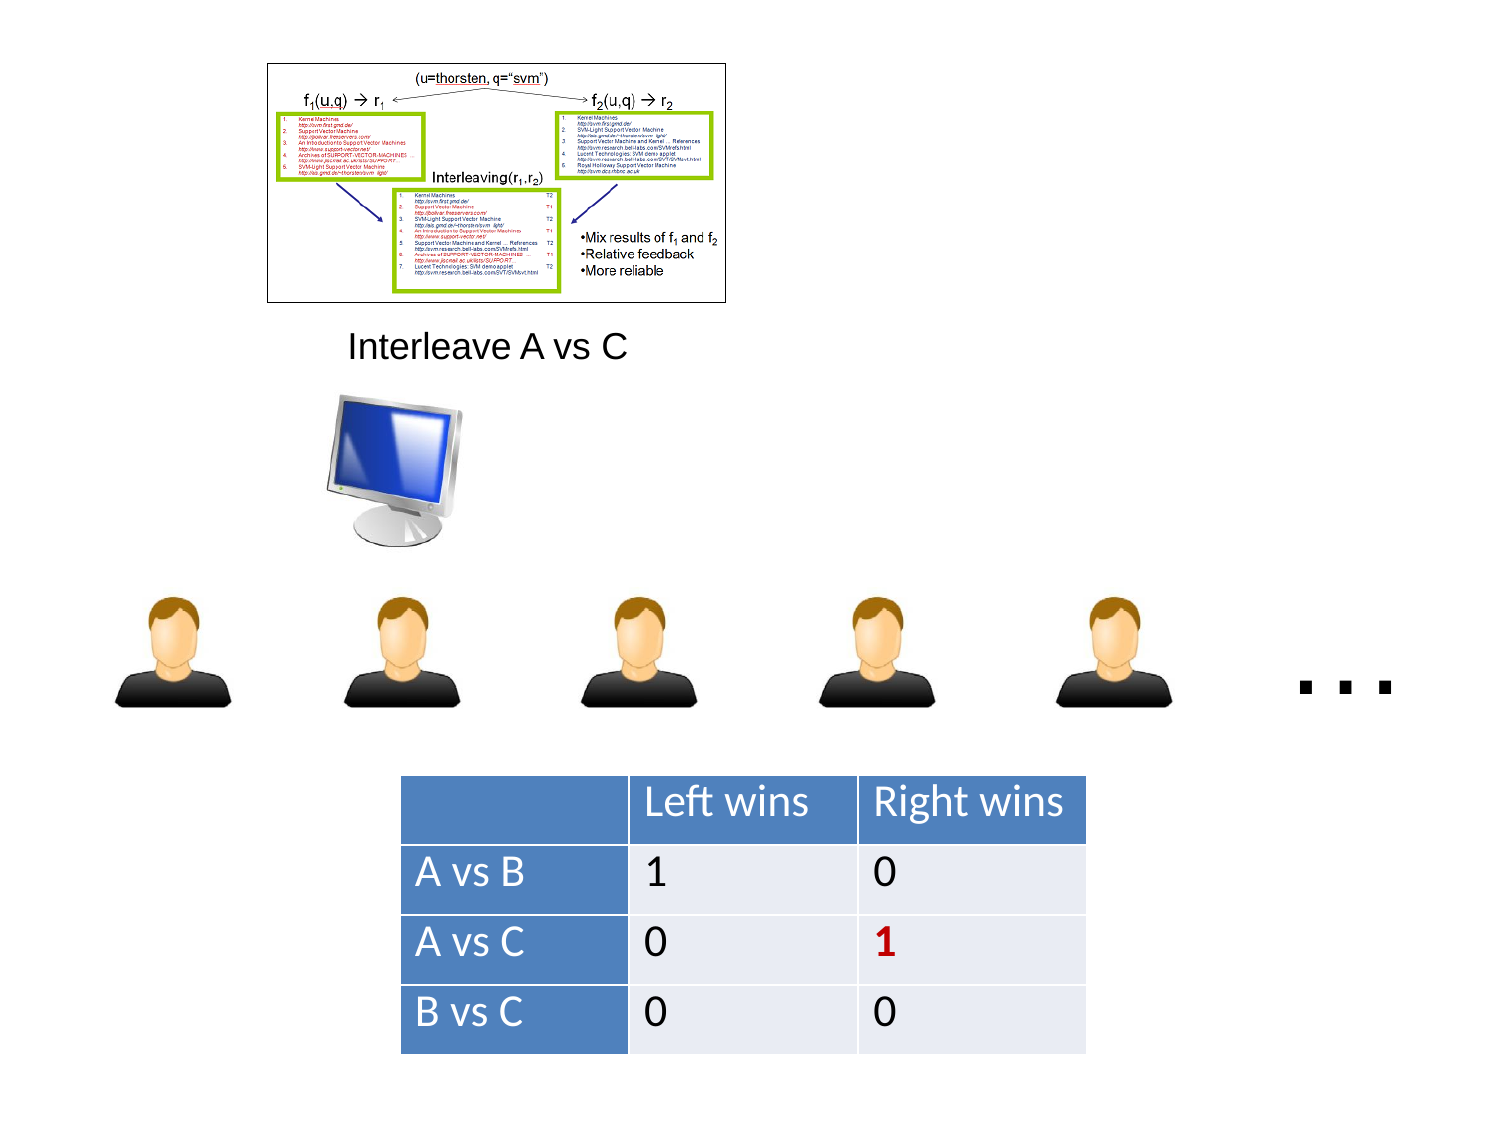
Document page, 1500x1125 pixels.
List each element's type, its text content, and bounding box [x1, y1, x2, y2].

picture [262, 331, 526, 710]
table_cell B vs C [401, 986, 628, 1054]
text_box Interleave A vs C [332, 314, 644, 374]
table_cell A vs C [401, 916, 628, 984]
picture [267, 63, 726, 302]
picture [1053, 587, 1176, 710]
picture [112, 587, 235, 710]
table_cell 0 [859, 986, 1086, 1054]
table_cell 0 [630, 986, 857, 1054]
table_header Left wins [630, 776, 857, 844]
table_cell 0 [630, 916, 857, 984]
table_cell 1 [859, 916, 1086, 984]
table_cell 0 [859, 846, 1086, 914]
picture [578, 587, 701, 710]
table_cell 1 [630, 846, 857, 914]
text_box … [1268, 562, 1424, 728]
table_header [401, 776, 628, 844]
table_cell A vs B [401, 846, 628, 914]
table_header Right wins [859, 776, 1086, 844]
picture [815, 587, 938, 710]
